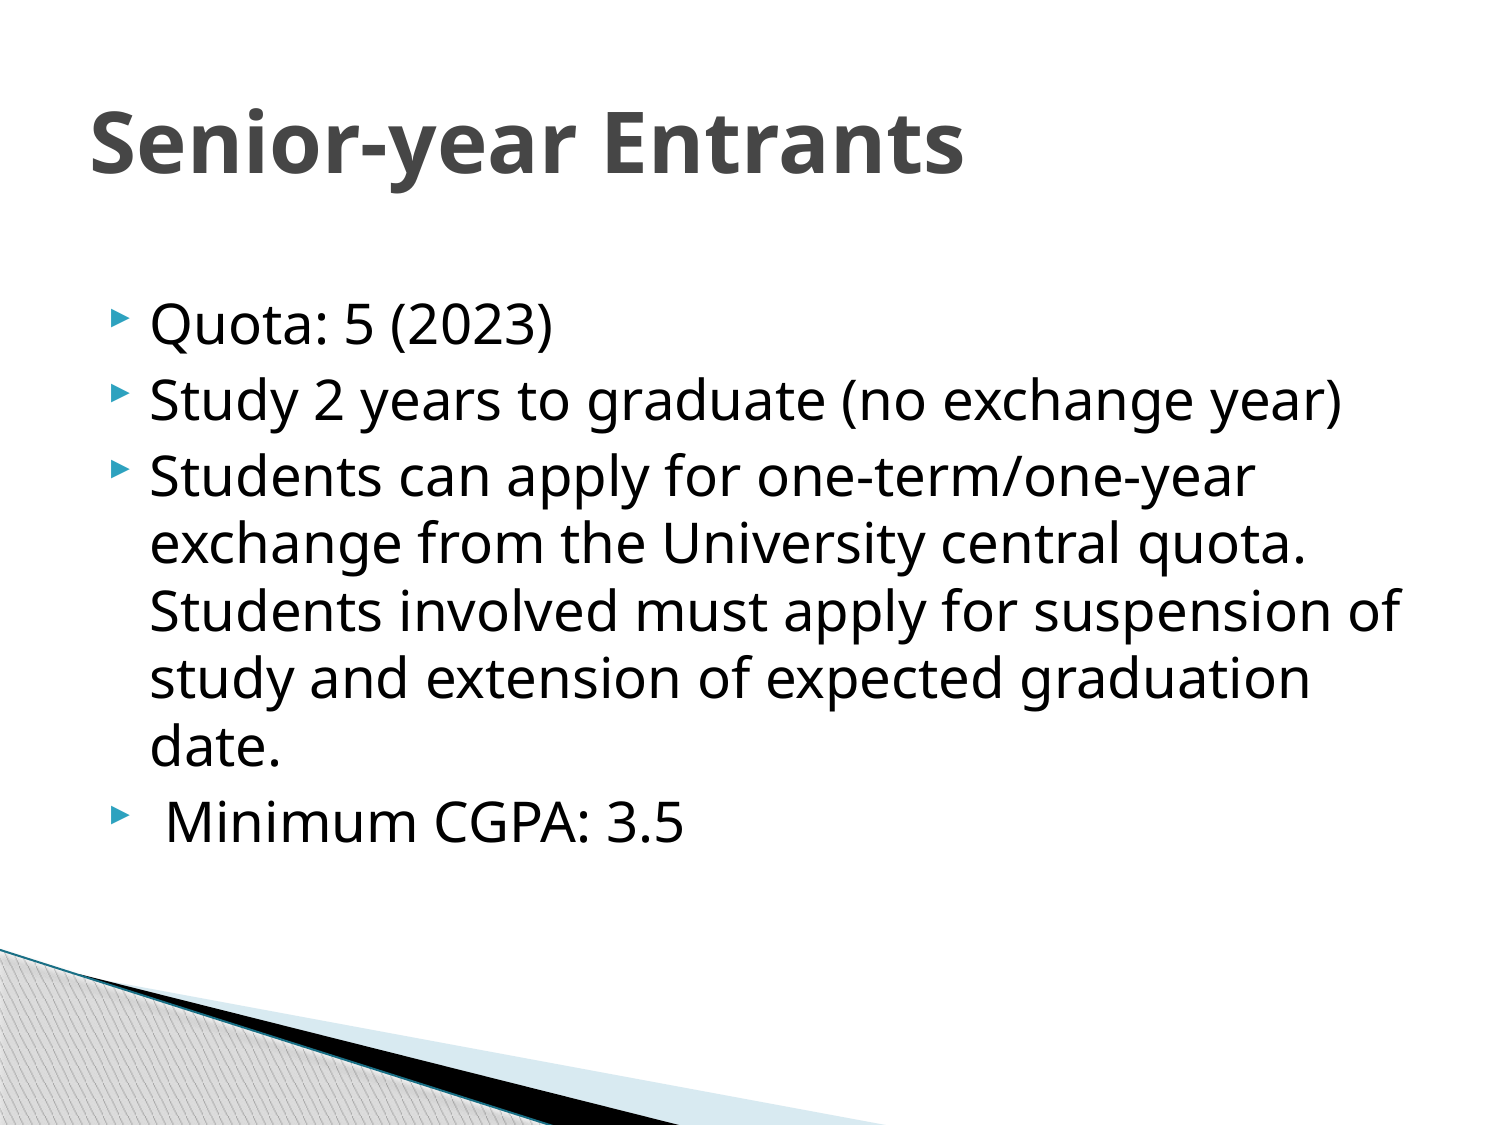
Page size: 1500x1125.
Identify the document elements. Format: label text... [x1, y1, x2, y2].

list Quota: 5 (2023) Study 2 years to graduate (no exchange year) Students can apply for one-term/one-year exchange from the University central quota. Students involved must apply for suspension of study and extension of expected graduation date. Minimum CGPA: 3.5 [75, 280, 1425, 1024]
title Senior-year Entrants [75, 45, 1425, 233]
